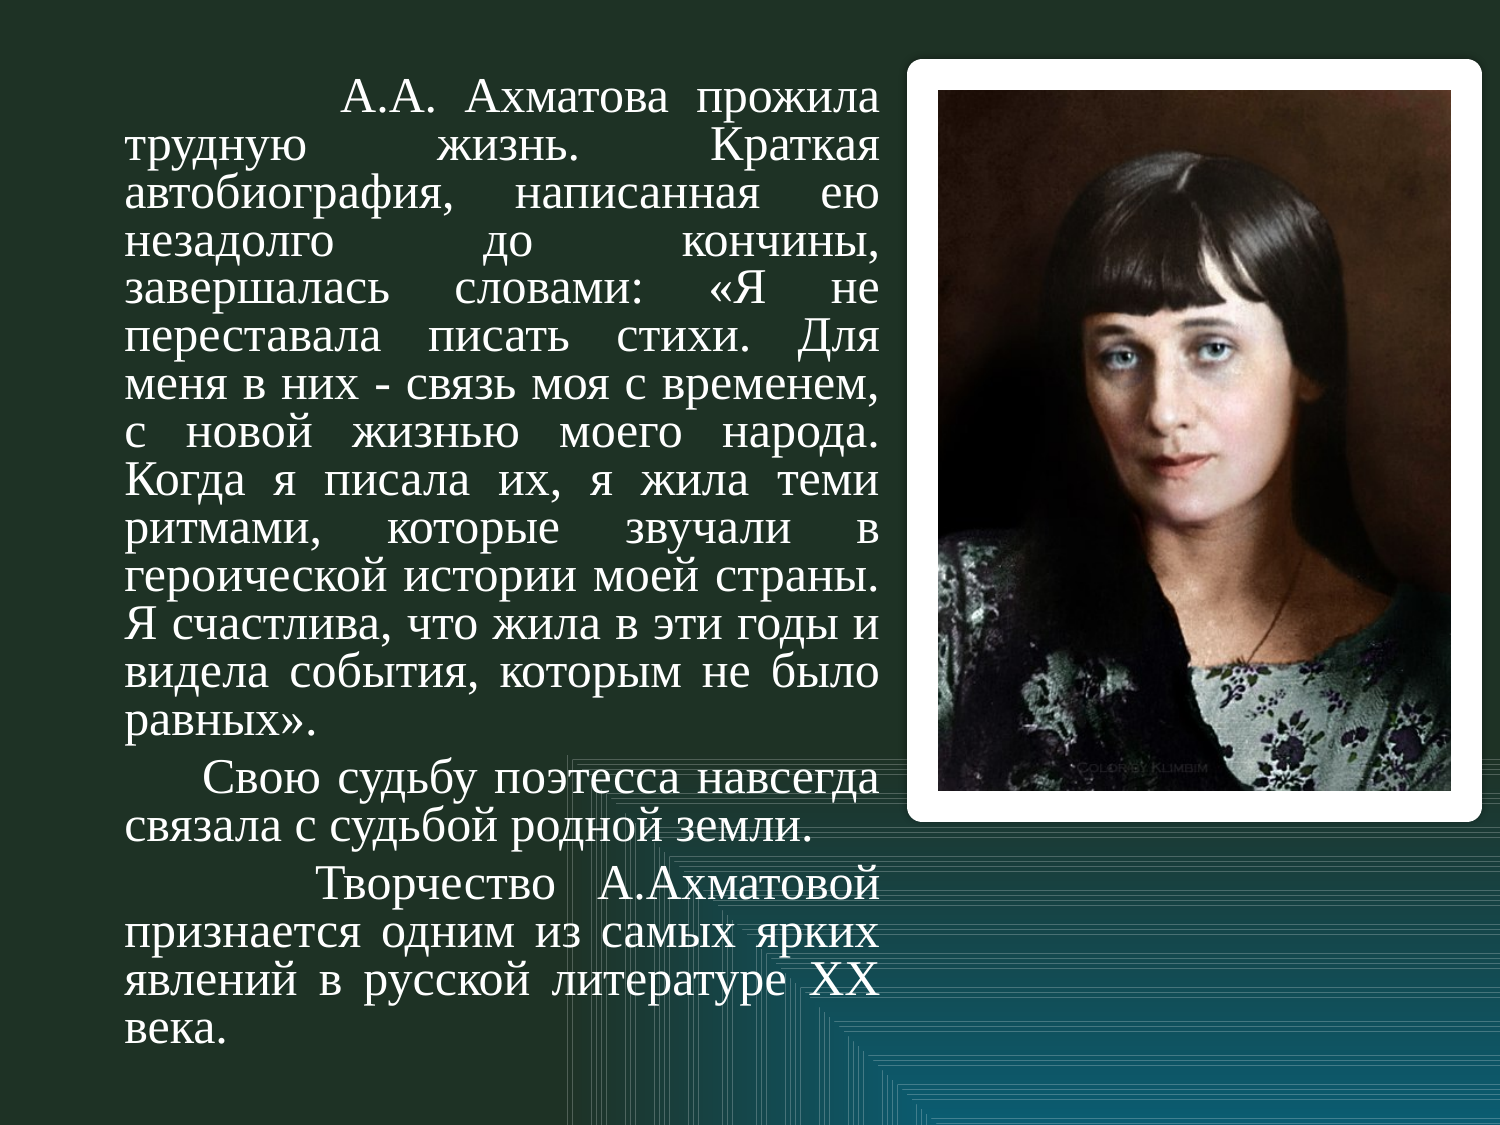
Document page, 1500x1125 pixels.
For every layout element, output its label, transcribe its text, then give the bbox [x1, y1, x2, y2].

picture [937, 89, 1452, 792]
list А.А. Ахматова прожила трудную жизнь. Краткая автобиография, написанная ею незадолго до кончины, завершалась словами: «Я не переставала писать стихи. Для меня в них - связь моя с временем, с новой жизнью моего народа. Когда я писала их, я жила теми ритмами, которые звучали в героической истории моей страны. Я счастлива, что жила в эти годы и видела события, которым не было равных». Свою судьбу поэтесса навсегда связала с судьбой родной земли. Творчество А.Ахматовой признается одним из самых ярких явлений в русской литературе XX века. [53, 66, 896, 1013]
